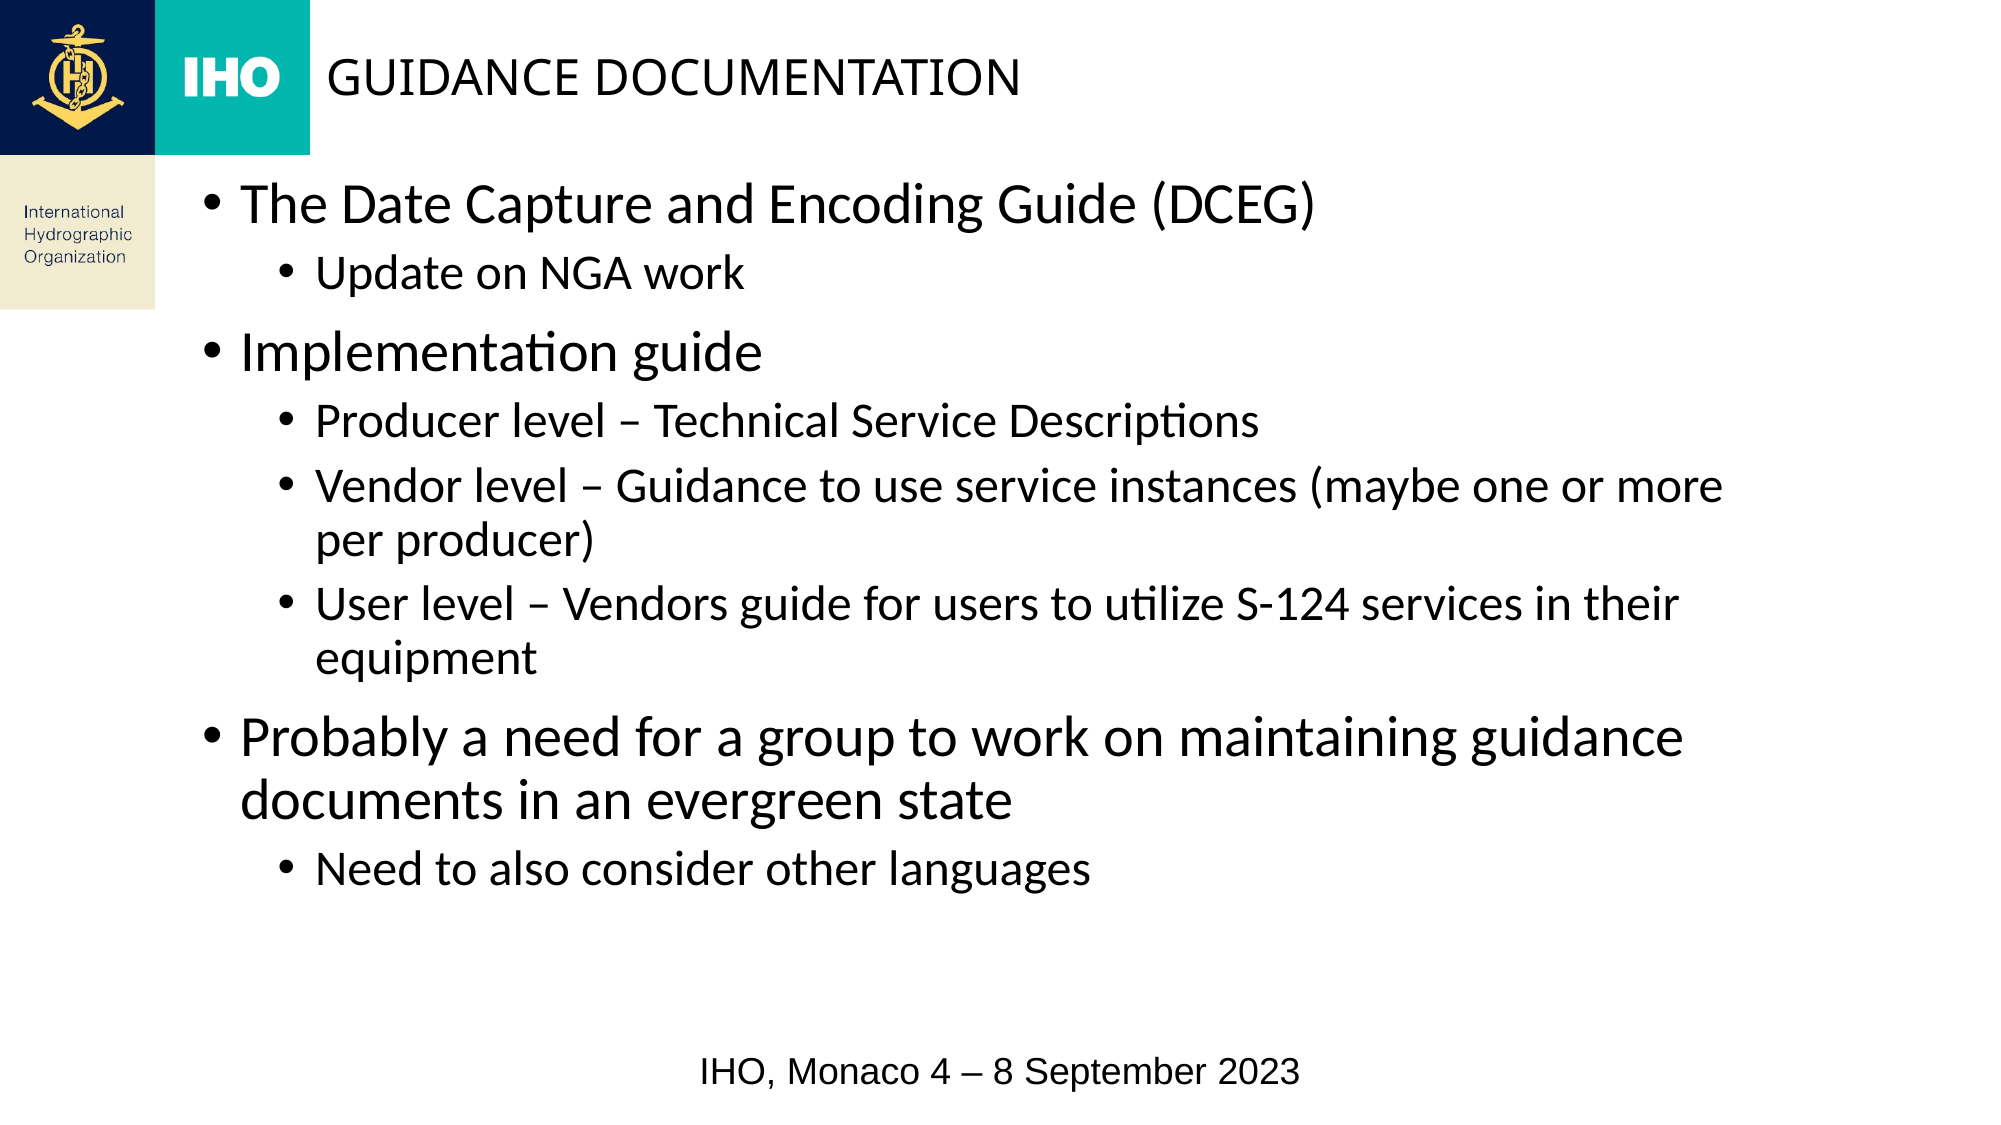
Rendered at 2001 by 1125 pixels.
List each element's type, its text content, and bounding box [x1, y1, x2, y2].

text_box Guidance Documentation [310, 0, 1999, 159]
text_box The Date Capture and Encoding Guide (DCEG) Update on NGA work Implementation guide Producer level – Technical Service Descriptions Vendor level – Guidance to use service instances (maybe one or more per producer) User level – Vendors guide for users to utilize S-124 services in their equipment Probably a need for a group to work on maintaining guidance documents in an evergreen state Need to also consider other languages [187, 165, 1816, 988]
footer IHO, Monaco 4 – 8 September 2023 [446, 1028, 1554, 1111]
picture [0, 0, 310, 310]
